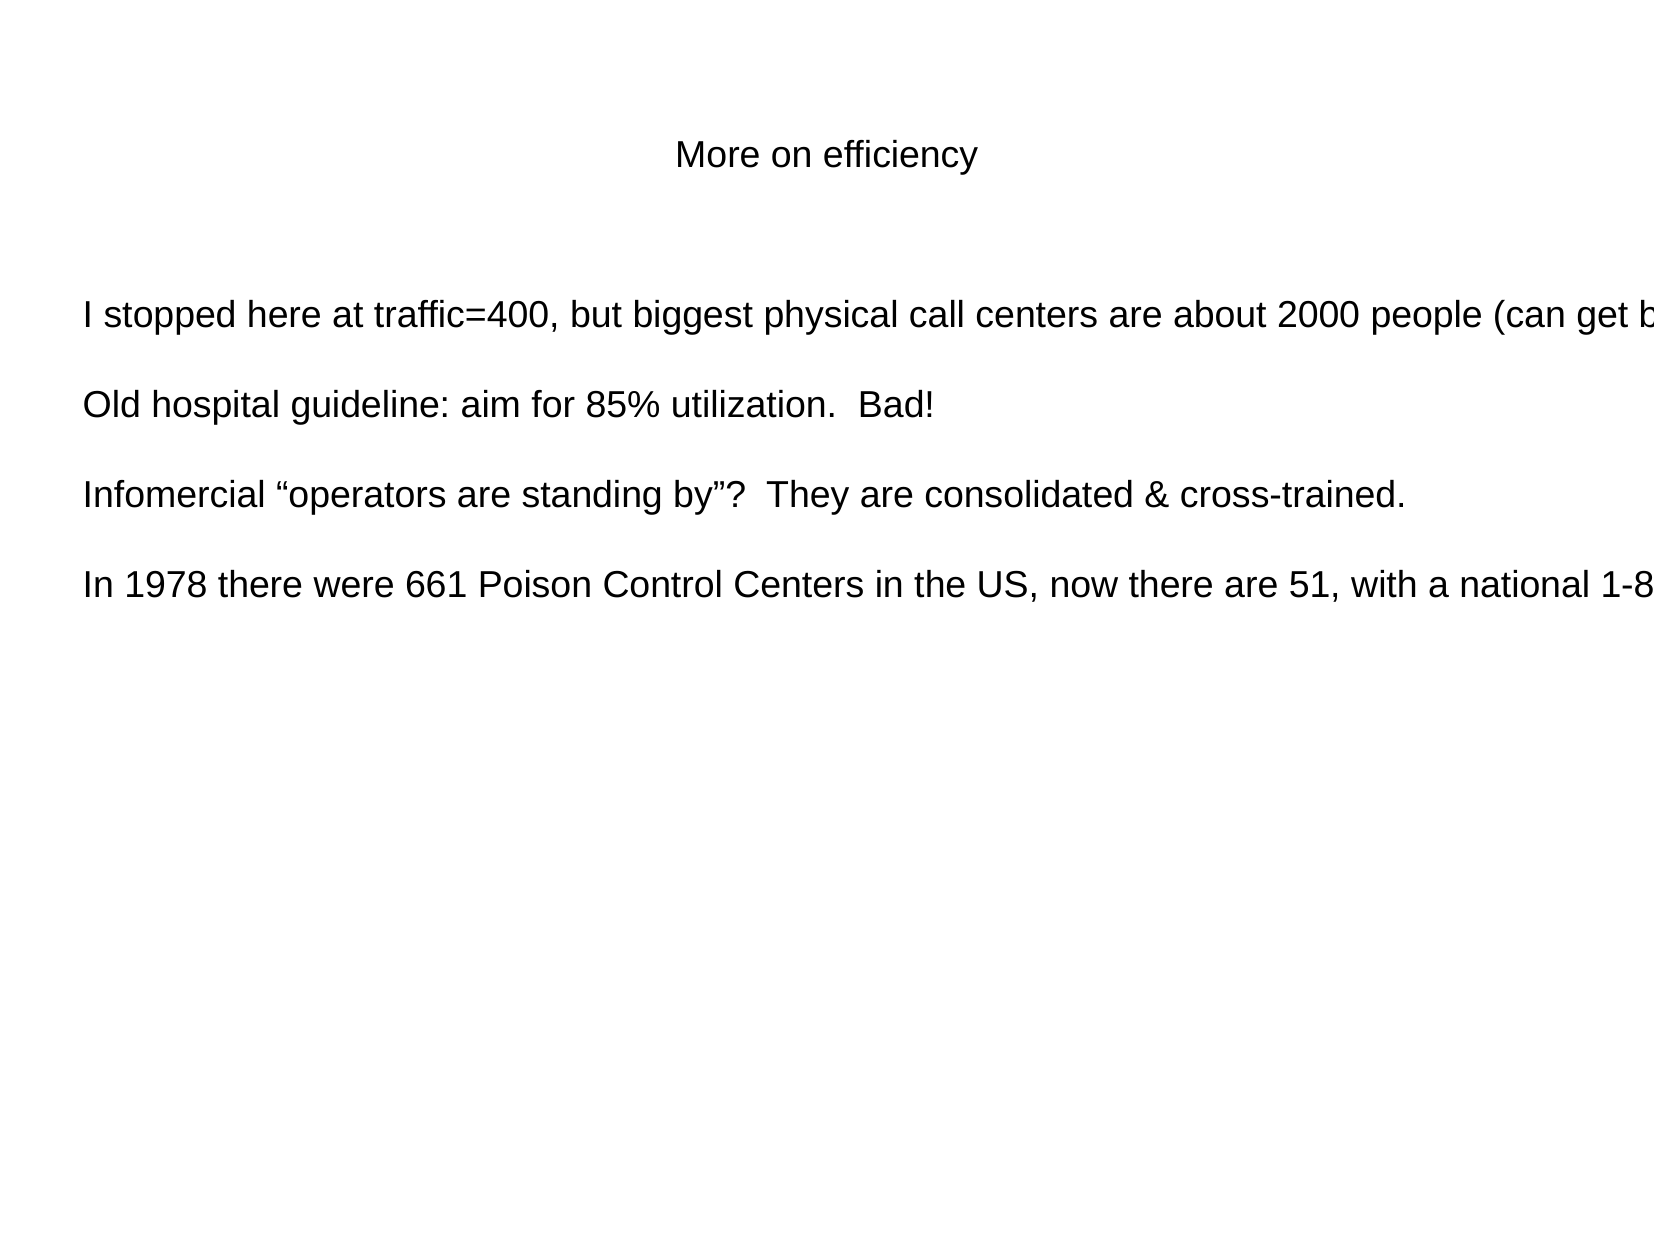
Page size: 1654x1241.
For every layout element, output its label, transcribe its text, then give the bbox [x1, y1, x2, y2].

text_box More on efficiency [82, 56, 1571, 249]
text_box I stopped here at traffic=400, but biggest physical call centers are about 2000 people (can get bigger by virtual grouping) Old hospital guideline: aim for 85% utilization. Bad! Infomercial “operators are standing by”? They are consolidated & cross-trained. In 1978 there were 661 Poison Control Centers in the US, now there are 51, with a national 1-800 number [82, 290, 1571, 1109]
